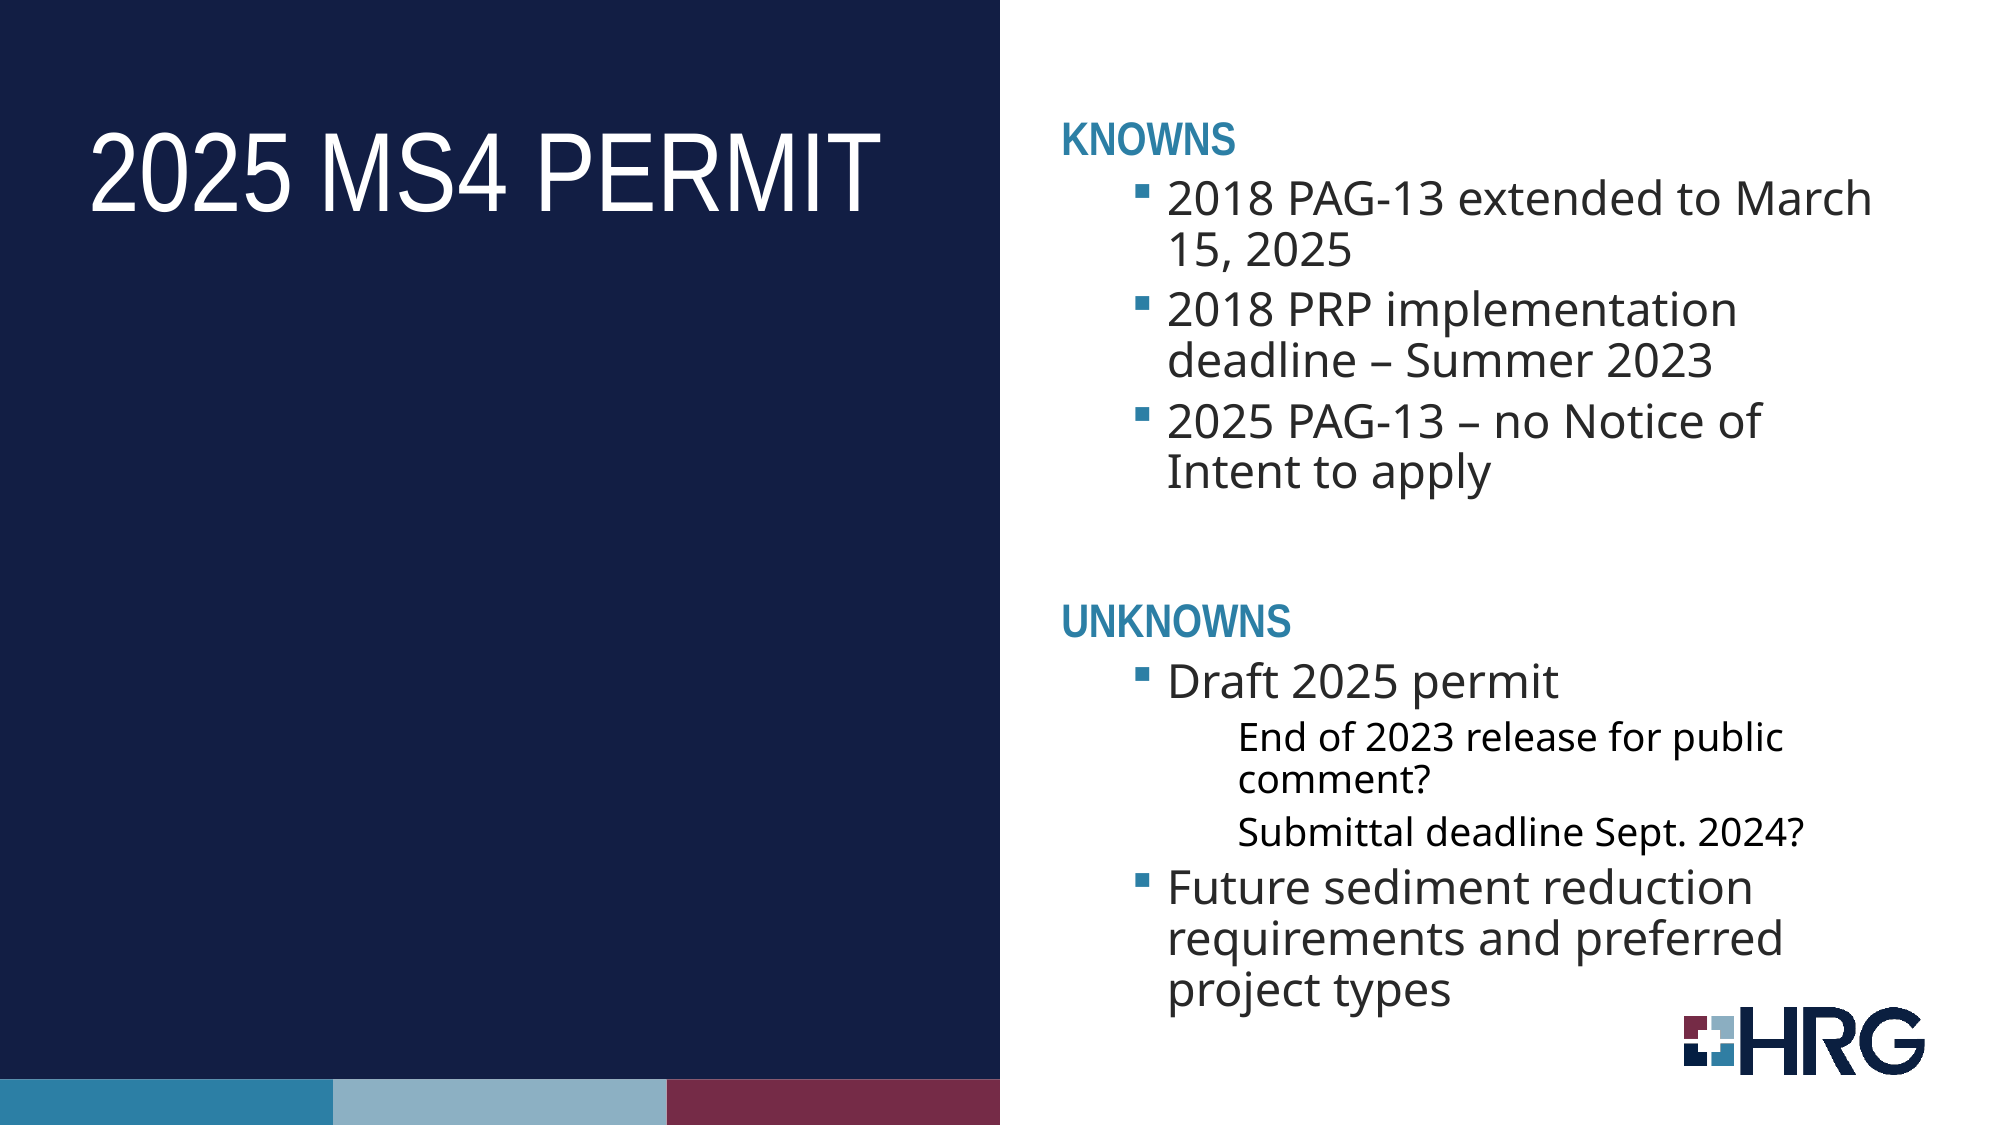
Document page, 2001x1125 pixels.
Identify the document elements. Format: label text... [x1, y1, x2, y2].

list KnownS 2018 PAG-13 extended to March 15, 2025 2018 PRP implementation deadline – Summer 2023 2025 PAG-13 – no Notice of Intent to apply unKnownS Draft 2025 permit End of 2023 release for public comment? Submittal deadline Sept. 2024? Future sediment reduction requirements and preferred project types [1046, 107, 1916, 1031]
title 2025 MS4 PERMIT [73, 107, 934, 963]
picture [1684, 1007, 1925, 1075]
